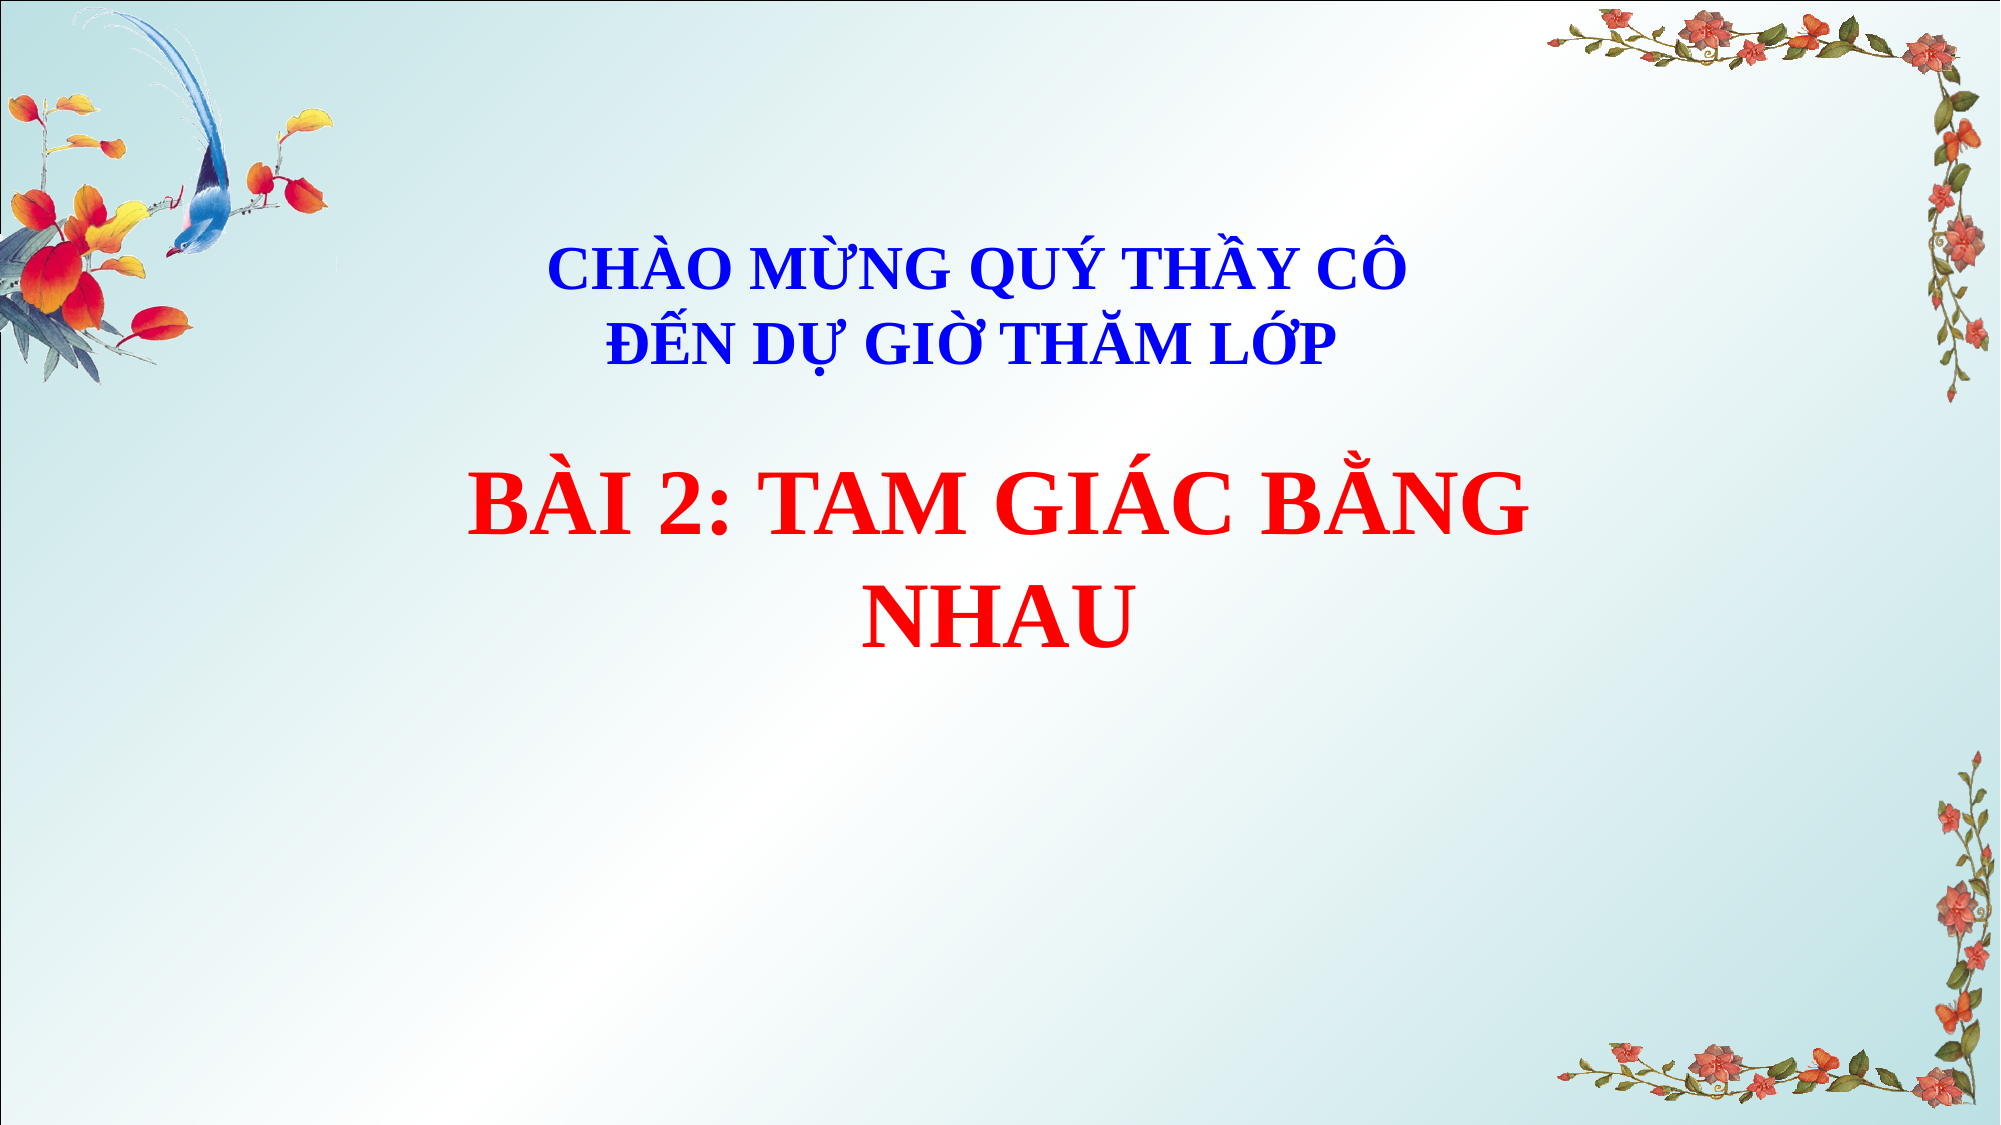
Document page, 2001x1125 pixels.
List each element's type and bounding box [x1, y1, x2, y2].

text_box [0, 0, 2000, 1125]
